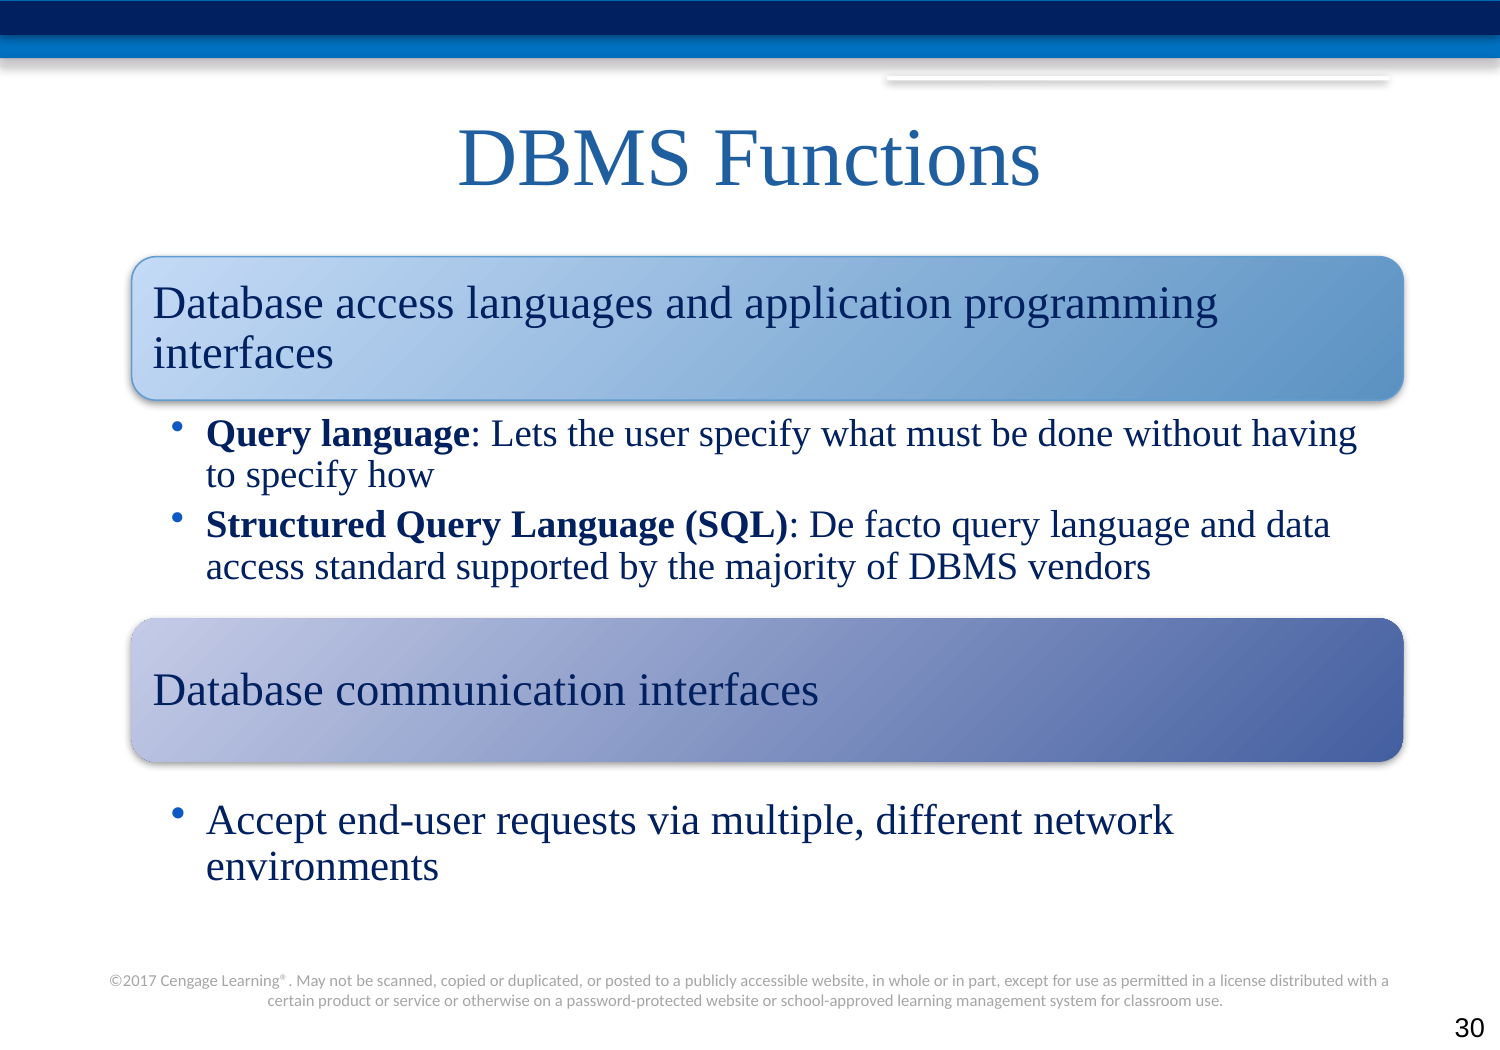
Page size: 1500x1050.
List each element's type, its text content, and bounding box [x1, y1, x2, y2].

title DBMS Functions [75, 69, 1425, 234]
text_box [131, 256, 1404, 921]
slide_number 30 [1425, 1003, 1500, 1050]
